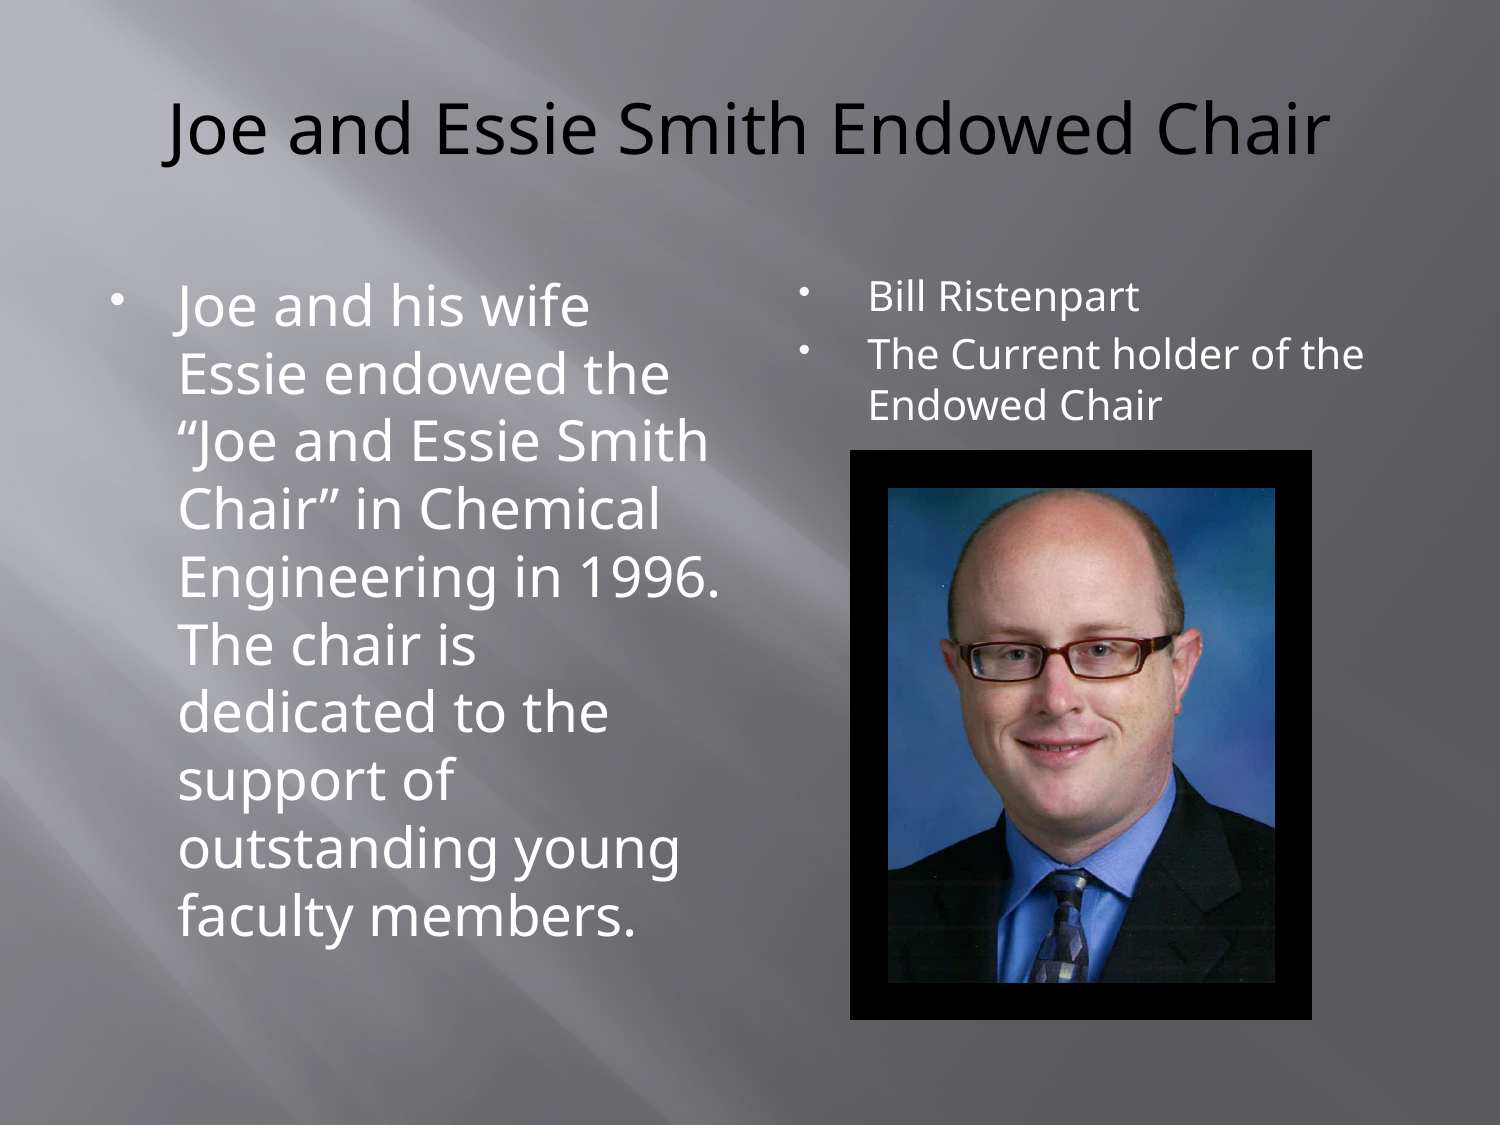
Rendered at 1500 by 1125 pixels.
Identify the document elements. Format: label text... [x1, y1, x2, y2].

list Bill Ristenpart The Current holder of the Endowed Chair [762, 262, 1425, 988]
list Joe and his wife Essie endowed the “Joe and Essie Smith Chair” in Chemical Engineering in 1996. The chair is dedicated to the support of outstanding young faculty members. [75, 262, 738, 1005]
picture [887, 487, 1276, 984]
title Joe and Essie Smith Endowed Chair [75, 75, 1425, 263]
